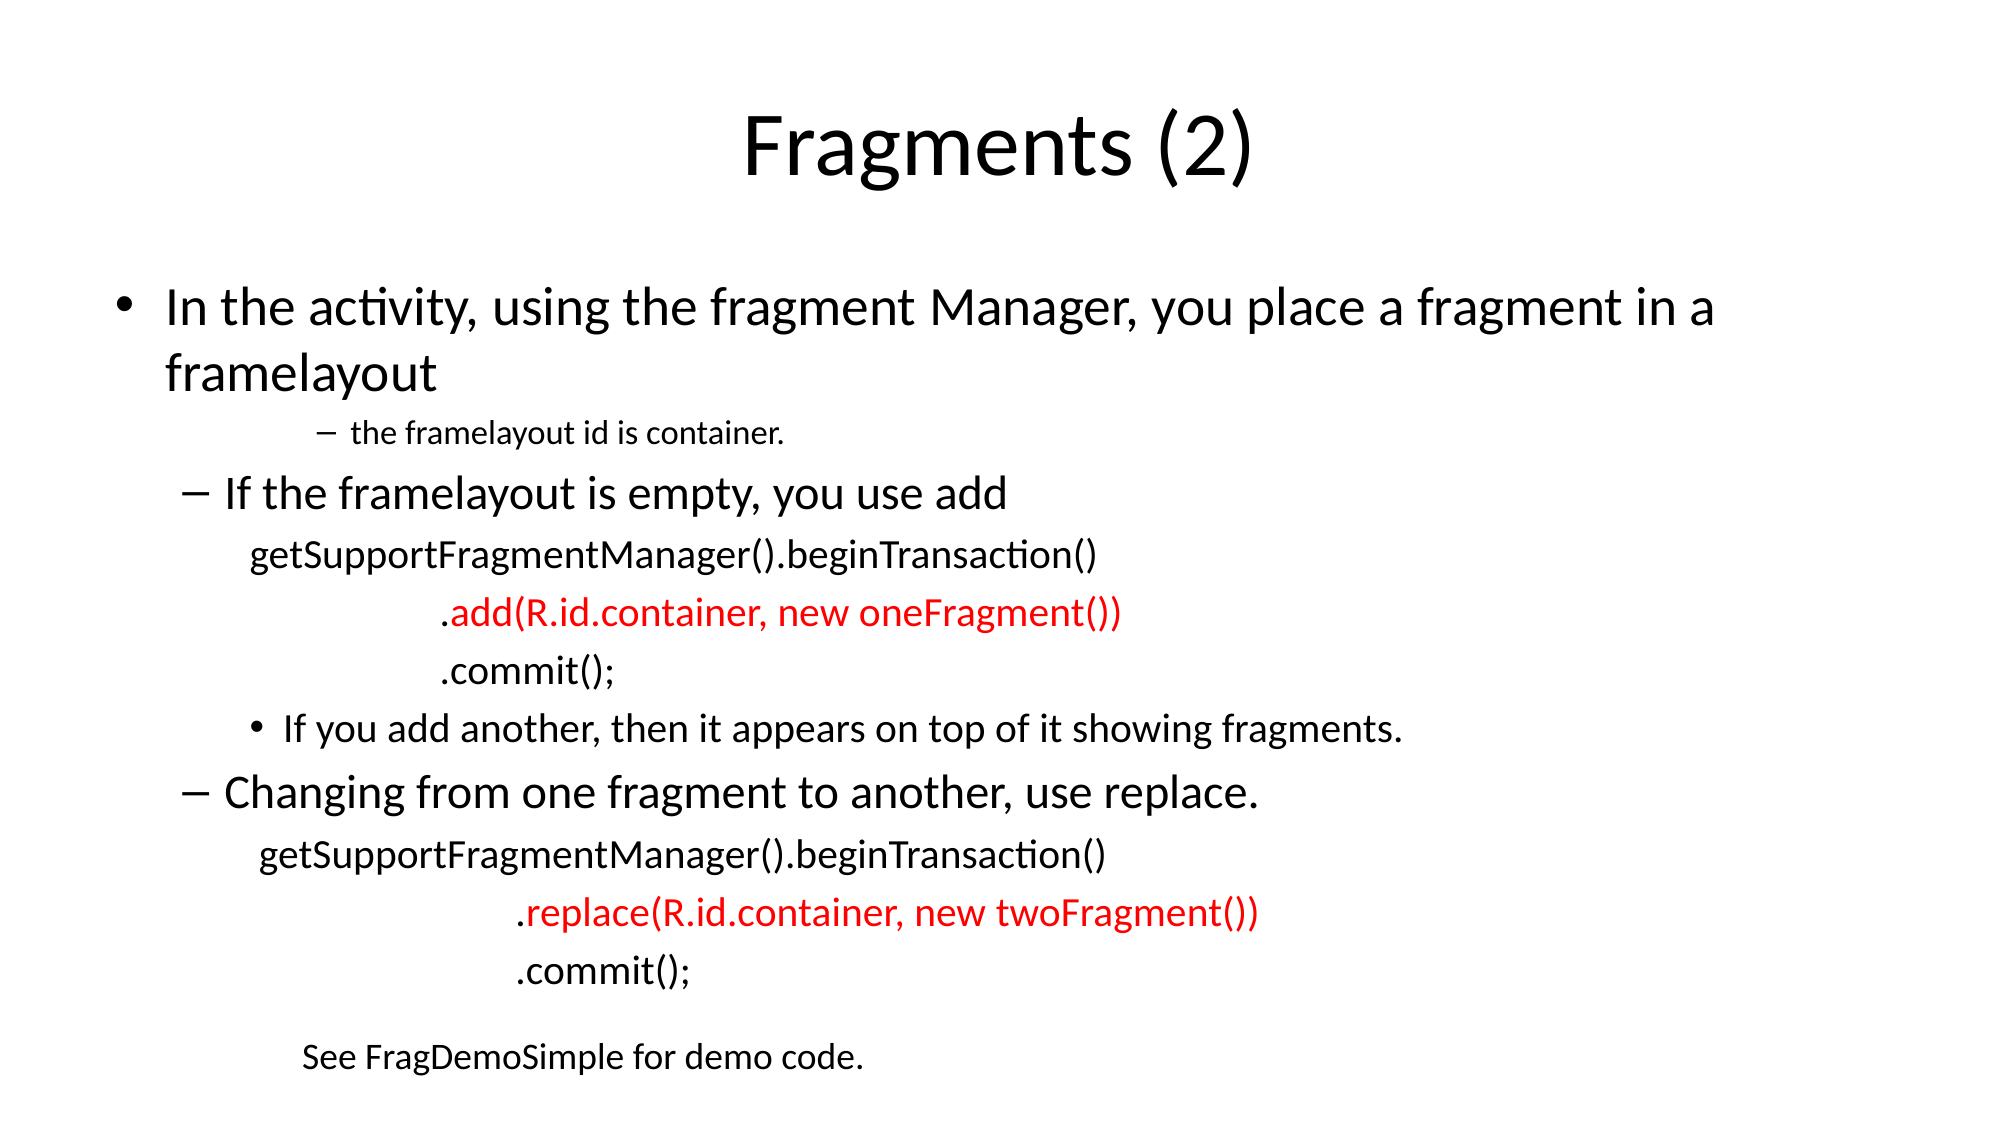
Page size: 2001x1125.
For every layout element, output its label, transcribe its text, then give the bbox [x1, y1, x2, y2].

list In the activity, using the fragment Manager, you place a fragment in a framelayout the framelayout id is container. If the framelayout is empty, you use add getSupportFragmentManager().beginTransaction() .add(R.id.container, new oneFragment()) .commit(); If you add another, then it appears on top of it showing fragments. Changing from one fragment to another, use replace. getSupportFragmentManager().beginTransaction() .replace(R.id.container, new twoFragment()) .commit(); [99, 262, 1900, 1005]
title Fragments (2) [99, 45, 1900, 233]
text_box See FragDemoSimple for demo code. [287, 1024, 1038, 1085]
